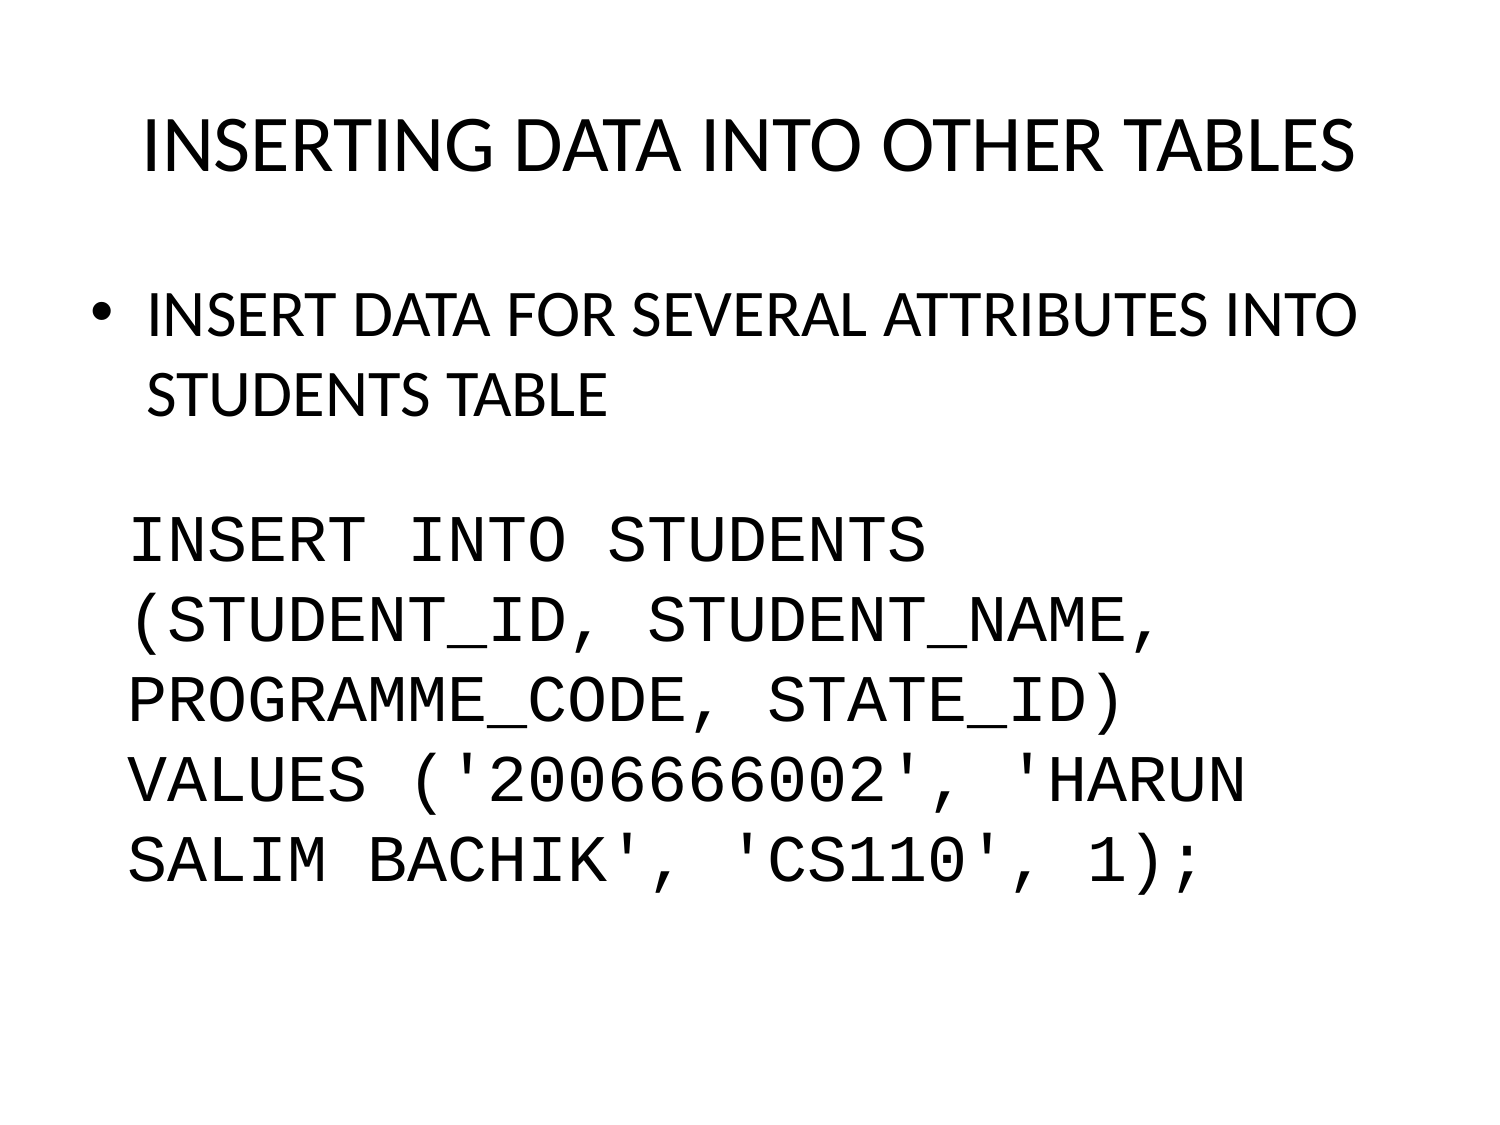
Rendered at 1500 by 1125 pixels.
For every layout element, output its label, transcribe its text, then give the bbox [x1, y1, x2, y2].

title INSERTING DATA INTO OTHER TABLES [75, 45, 1425, 233]
text_box INSERT INTO STUDENTS (STUDENT_ID, STUDENT_NAME, PROGRAMME_CODE, STATE_ID) VALUES ('2006666002', 'HARUN SALIM BACHIK', 'CS110', 1); [112, 487, 1438, 902]
list INSERT DATA FOR SEVERAL ATTRIBUTES INTO STUDENTS TABLE [75, 262, 1425, 1005]
